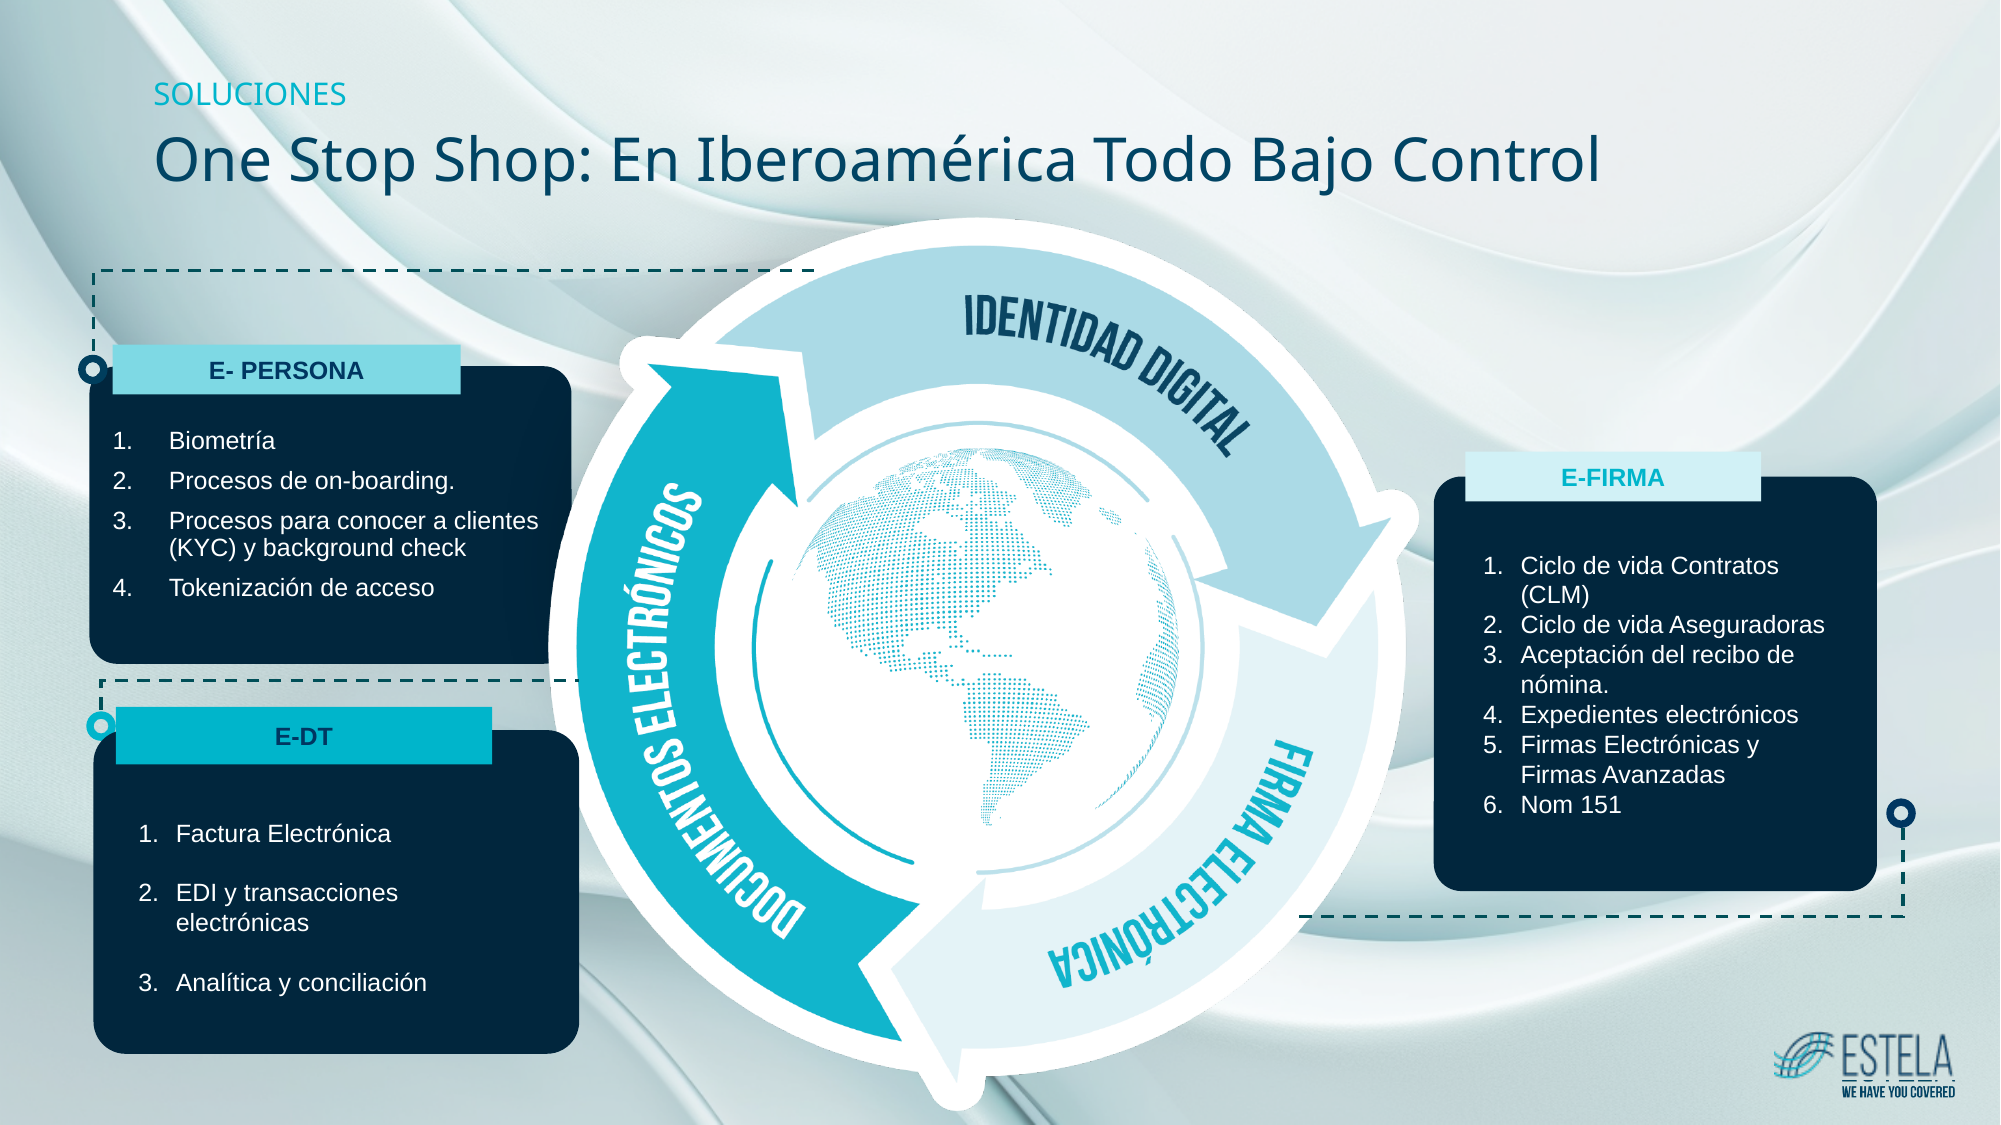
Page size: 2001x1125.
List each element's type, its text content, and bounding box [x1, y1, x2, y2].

picture [1774, 1031, 1978, 1125]
text_box [92, 269, 547, 352]
text_box Biometría​ Procesos de on-boarding.​ Procesos para conocer a clientes (KYC) y background check​ Tokenización de acceso​ [89, 366, 530, 664]
text_box [1420, 828, 1905, 918]
text_box [78, 354, 108, 385]
text_box E- PERSONA [111, 343, 462, 396]
text_box E-FIRMA [1464, 450, 1763, 503]
text_box One Stop Shop: En Iberoamérica Todo Bajo Control ​ [138, 100, 1952, 223]
picture [547, 217, 1420, 1111]
text_box E-DT [114, 705, 494, 766]
text_box Factura Electrónica​ EDI y transacciones electrónicas​ Analítica y conciliación [93, 730, 547, 1054]
text_box SOLUCIONES [138, 71, 1016, 117]
text_box [1886, 798, 1916, 828]
text_box [86, 711, 114, 741]
text_box Ciclo de vida Contratos (CLM)​ Ciclo de vida Aseguradoras​ Aceptación del recibo de nómina.​ Expedientes electrónicos​ Firmas Electrónicas y Firmas Avanzadas​ Nom 151 [1433, 476, 1877, 891]
text_box [99, 679, 547, 710]
